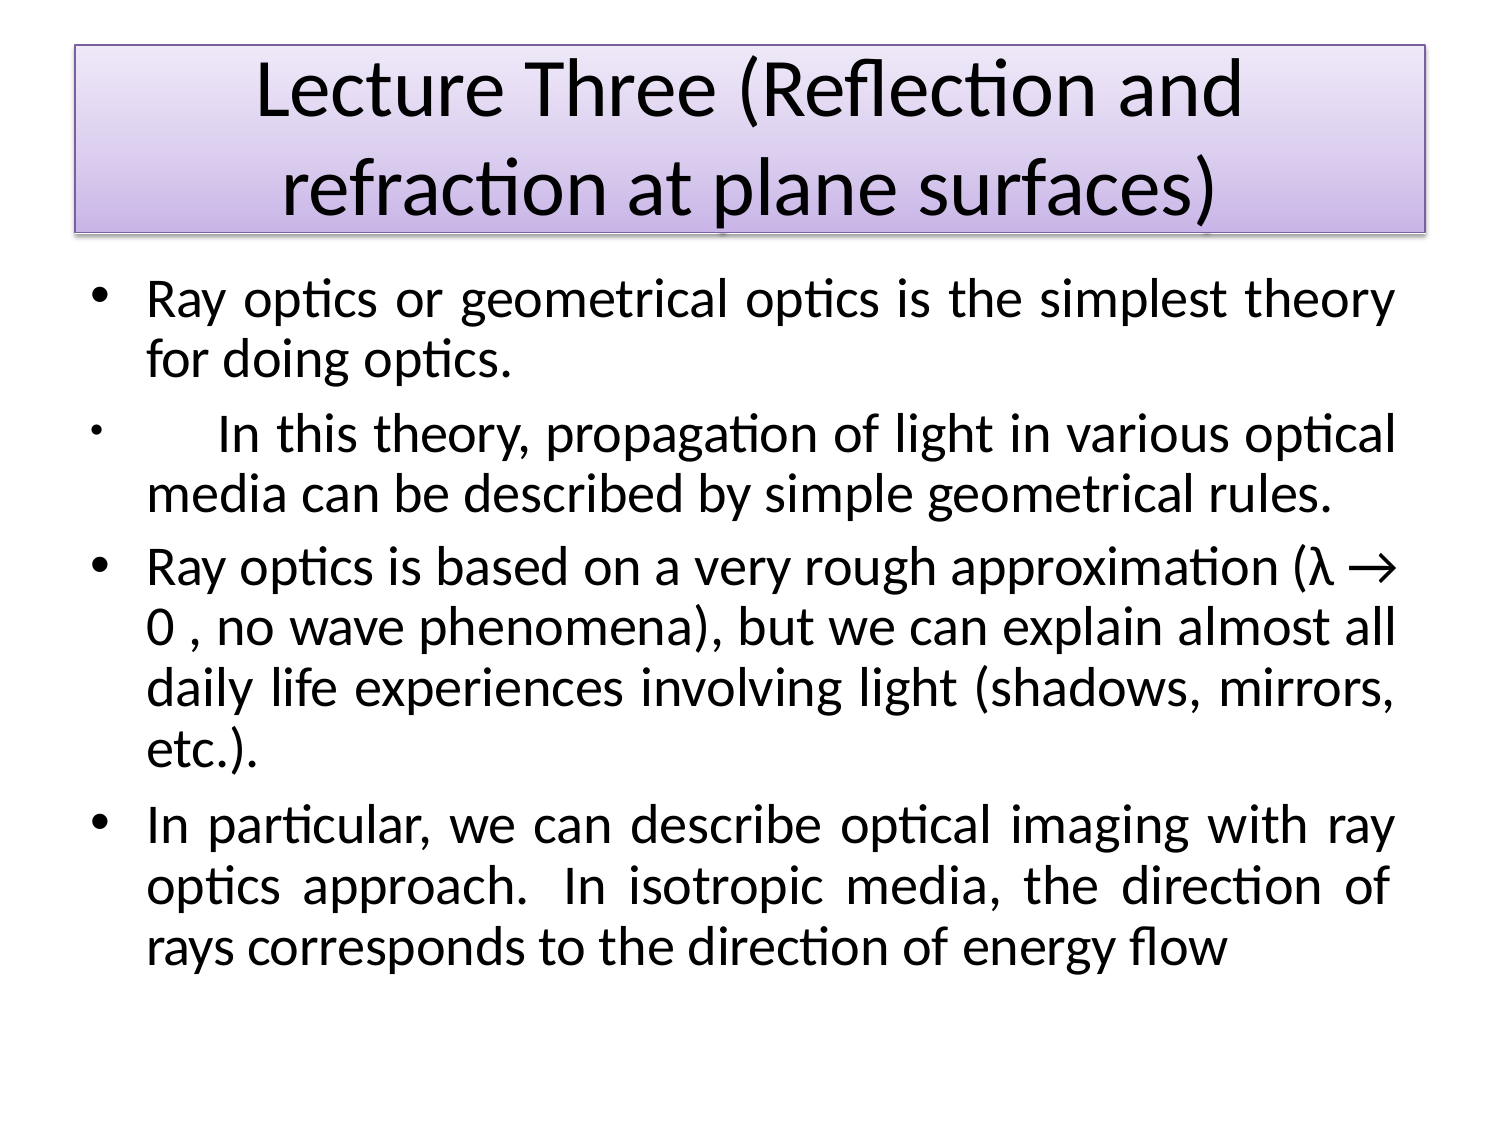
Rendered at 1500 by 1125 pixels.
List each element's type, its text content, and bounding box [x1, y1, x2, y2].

text_box Ray optics or geometrical optics is the simplest theory for doing optics. In this theory, propagation of light in various optical media can be described by simple geometrical rules. Ray optics is based on a very rough approximation (λ → 0 , no wave phenomena), but we can explain almost all daily life experiences involving light (shadows, mirrors, etc.). In particular, we can describe optical imaging with ray optics approach. In isotropic media, the direction of rays corresponds to the direction of energy flow [87, 257, 1413, 977]
picture [67, 9, 1433, 257]
text_box Lecture Three (Reflection and refraction at plane surfaces) [74, 45, 1425, 233]
